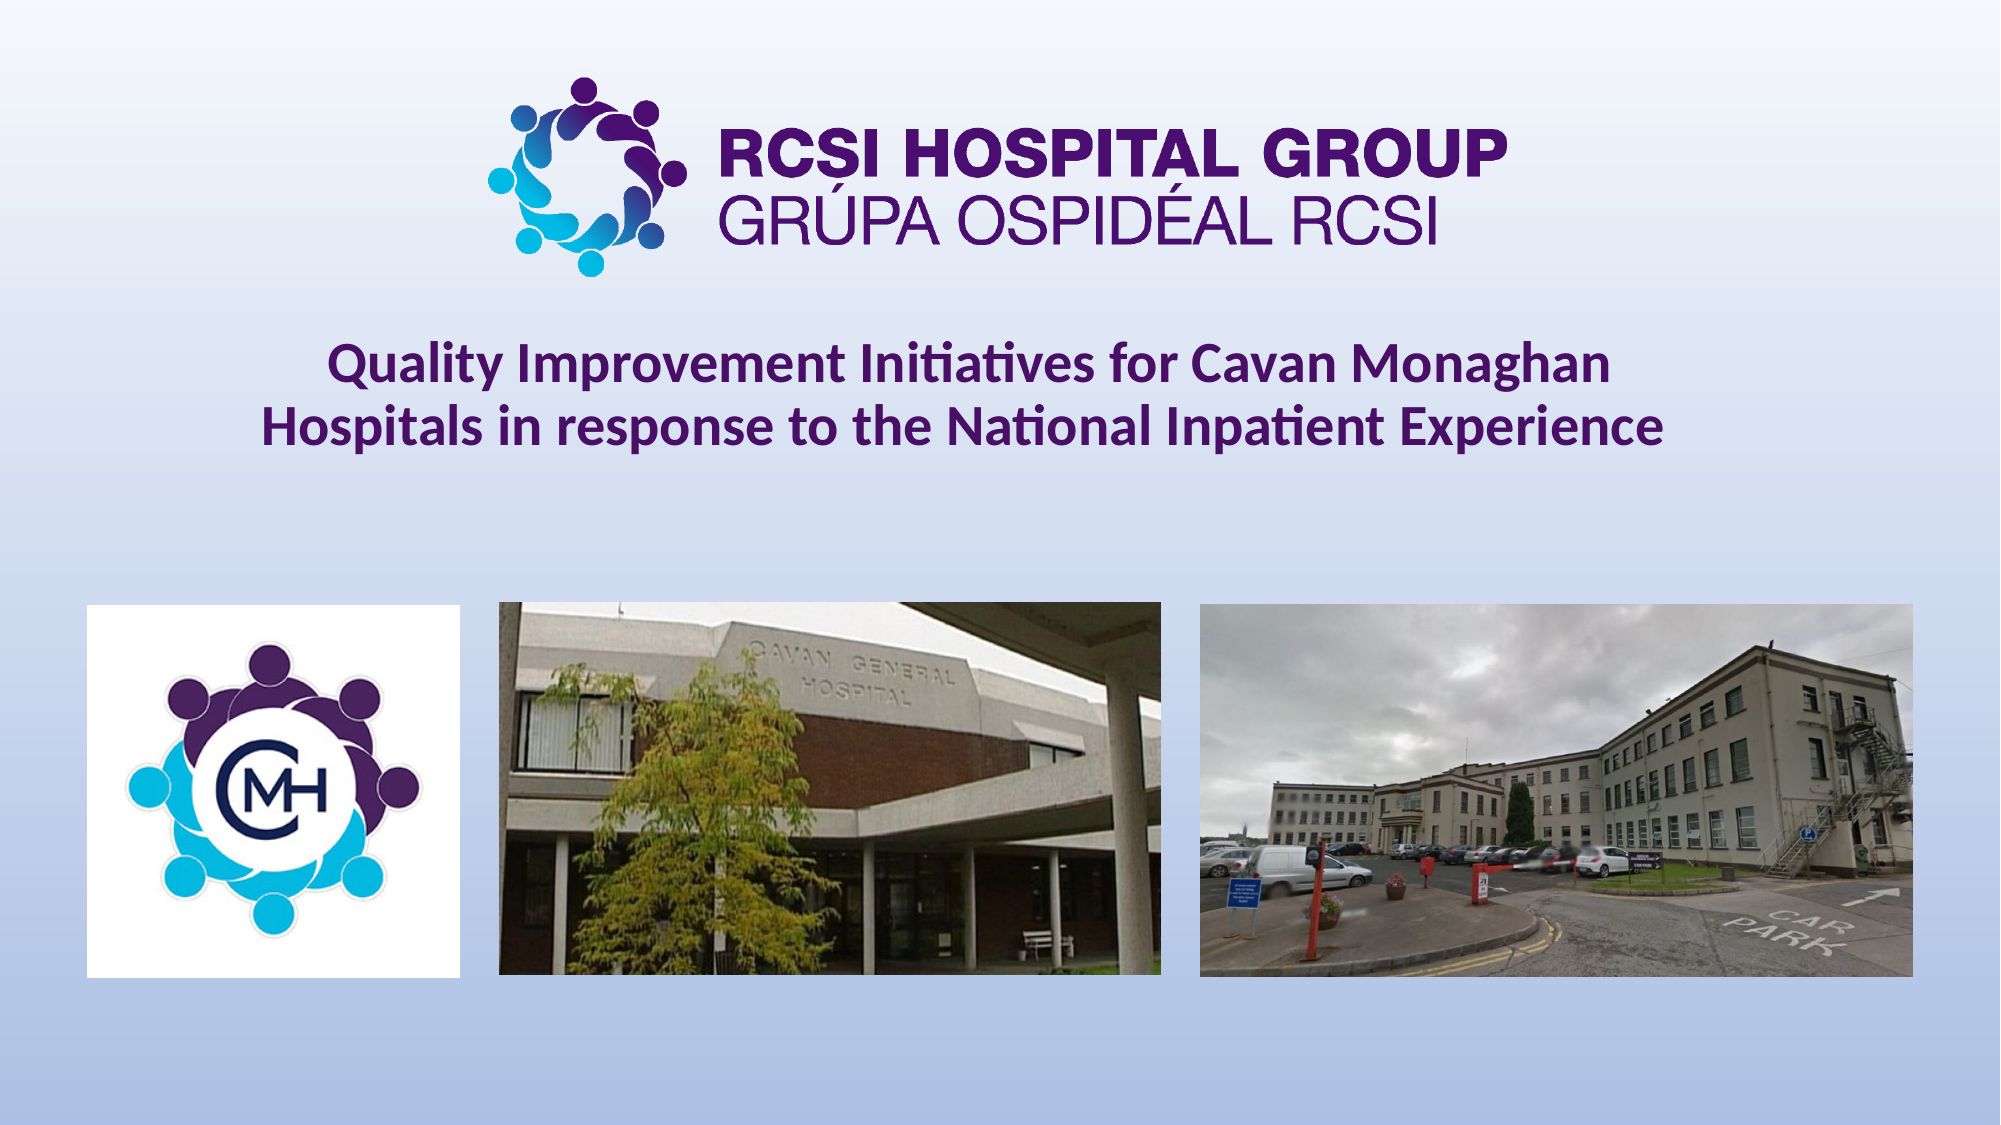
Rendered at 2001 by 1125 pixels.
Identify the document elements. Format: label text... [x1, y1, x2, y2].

picture [410, 0, 1584, 355]
picture [87, 605, 460, 978]
picture [1200, 604, 1913, 977]
picture [499, 602, 1161, 975]
subtitle Quality Improvement Initiatives for Cavan Monaghan Hospitals in response to the National Inpatient Experience [219, 324, 1720, 597]
